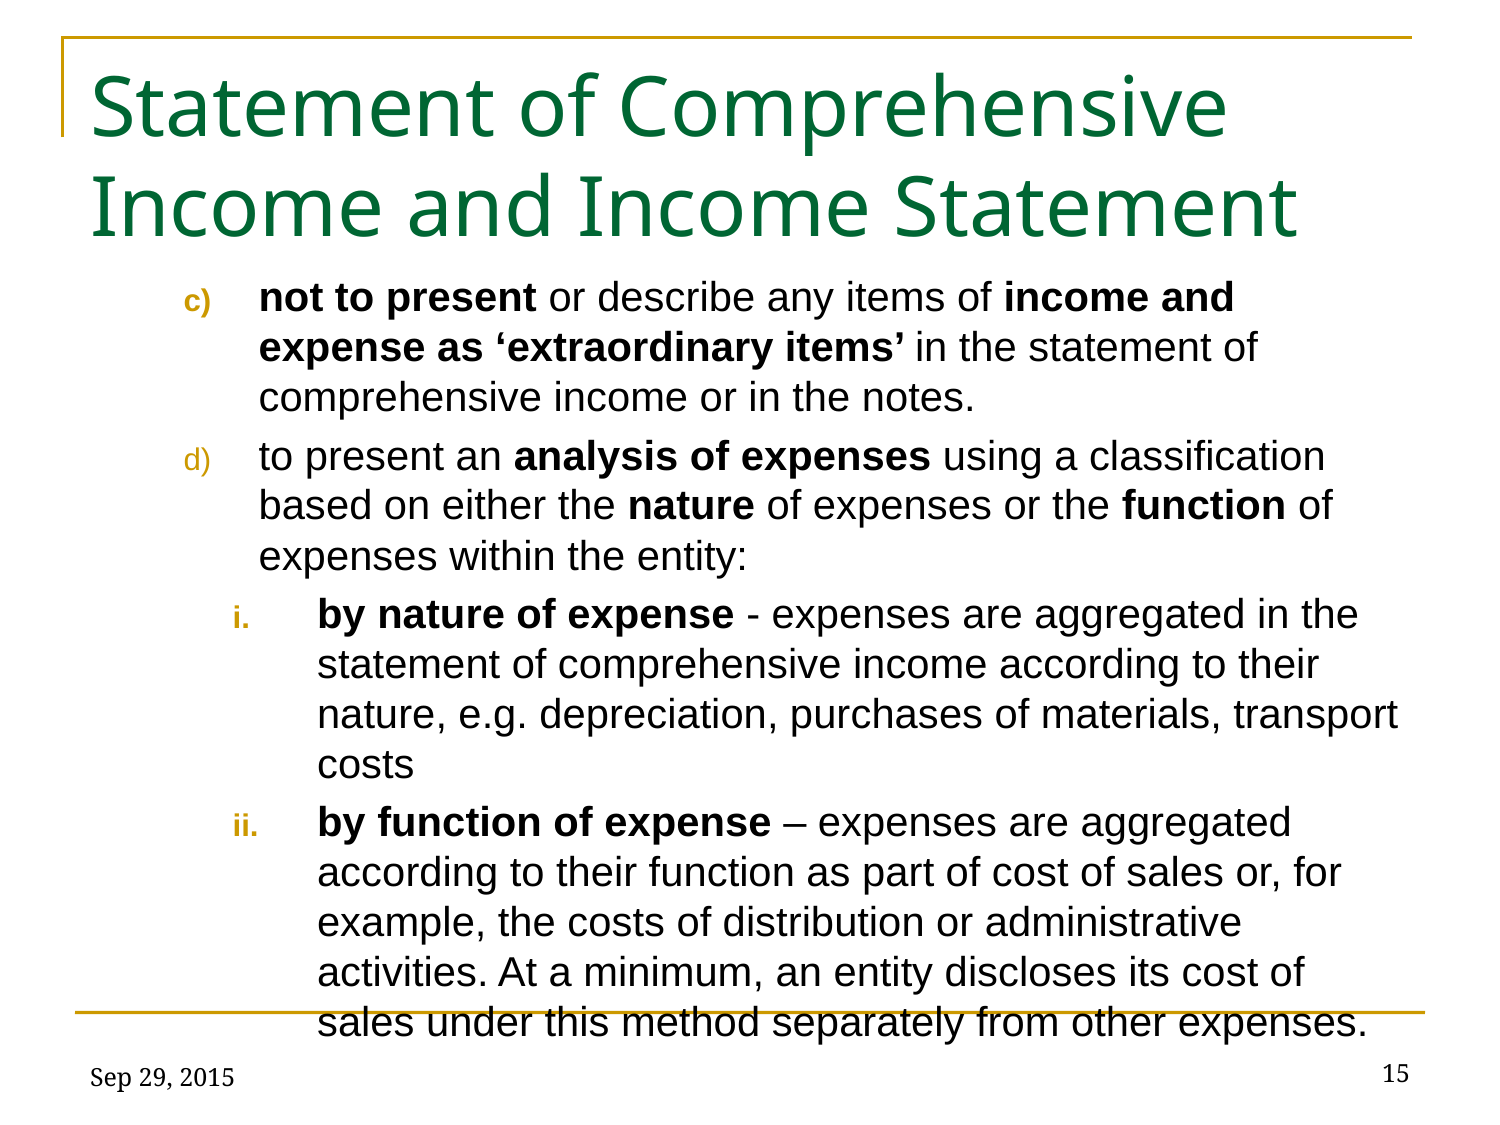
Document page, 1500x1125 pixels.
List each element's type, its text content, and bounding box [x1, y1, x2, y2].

list not to present or describe any items of income and expense as ‘extraordinary items’ in the statement of comprehensive income or in the notes. to present an analysis of expenses using a classification based on either the nature of expenses or the function of expenses within the entity: by nature of expense - expenses are aggregated in the statement of comprehensive income according to their nature, e.g. depreciation, purchases of materials, transport costs by function of expense – expenses are aggregated according to their function as part of cost of sales or, for example, the costs of distribution or administrative activities. At a minimum, an entity discloses its cost of sales under this method separately from other expenses. [74, 262, 1426, 1006]
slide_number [74, 1023, 426, 1100]
title Statement of Comprehensive Income and Income Statement [74, 45, 1426, 233]
slide_number 15 [1074, 1023, 1426, 1100]
